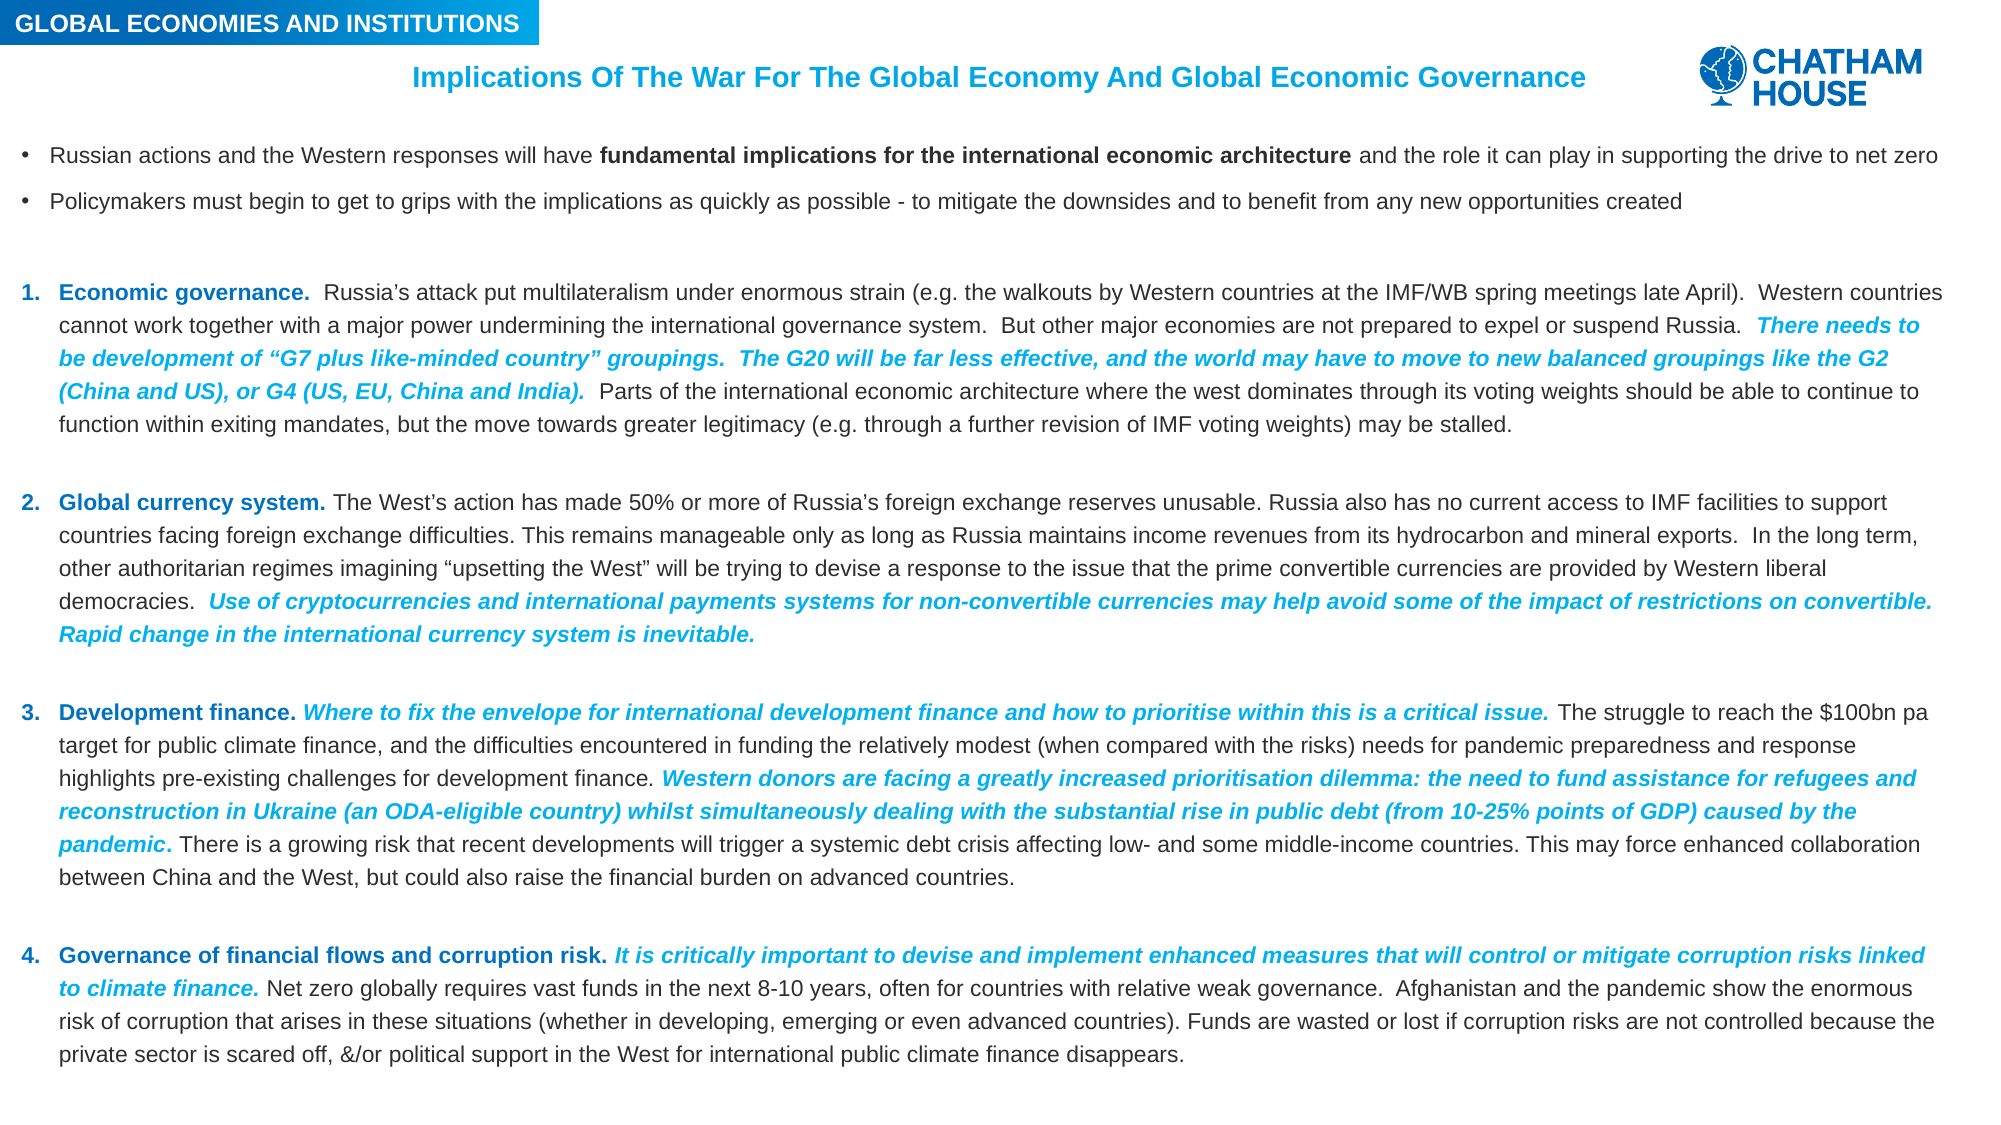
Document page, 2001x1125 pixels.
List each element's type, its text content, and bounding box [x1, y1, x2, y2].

list Russian actions and the Western responses will have fundamental implications for the international economic architecture and the role it can play in supporting the drive to net zero Policymakers must begin to get to grips with the implications as quickly as possible - to mitigate the downsides and to benefit from any new opportunities created Economic governance. Russia’s attack put multilateralism under enormous strain (e.g. the walkouts by Western countries at the IMF/WB spring meetings late April). Western countries cannot work together with a major power undermining the international governance system. But other major economies are not prepared to expel or suspend Russia. There needs to be development of “G7 plus like-minded country” groupings. The G20 will be far less effective, and the world may have to move to new balanced groupings like the G2 (China and US), or G4 (US, EU, China and India). Parts of the international economic architecture where the west dominates through its voting weights should be able to continue to function within exiting mandates, but the move towards greater legitimacy (e.g. through a further revision of IMF voting weights) may be stalled. Global currency system. The West’s action has made 50% or more of Russia’s foreign exchange reserves unusable. Russia also has no current access to IMF facilities to support countries facing foreign exchange difficulties. This remains manageable only as long as Russia maintains income revenues from its hydrocarbon and mineral exports. In the long term, other authoritarian regimes imagining “upsetting the West” will be trying to devise a response to the issue that the prime convertible currencies are provided by Western liberal democracies. Use of cryptocurrencies and international payments systems for non-convertible currencies may help avoid some of the impact of restrictions on convertible. Rapid change in the international currency system is inevitable. Development finance. Where to fix the envelope for international development finance and how to prioritise within this is a critical issue. The struggle to reach the $100bn pa target for public climate finance, and the difficulties encountered in funding the relatively modest (when compared with the risks) needs for pandemic preparedness and response highlights pre-existing challenges for development finance. Western donors are facing a greatly increased prioritisation dilemma: the need to fund assistance for refugees and reconstruction in Ukraine (an ODA-eligible country) whilst simultaneously dealing with the substantial rise in public debt (from 10-25% points of GDP) caused by the pandemic. There is a growing risk that recent developments will trigger a systemic debt crisis affecting low- and some middle-income countries. This may force enhanced collaboration between China and the West, but could also raise the financial burden on advanced countries. Governance of financial flows and corruption risk. It is critically important to devise and implement enhanced measures that will control or mitigate corruption risks linked to climate finance. Net zero globally requires vast funds in the next 8-10 years, often for countries with relative weak governance. Afghanistan and the pandemic show the enormous risk of corruption that arises in these situations (whether in developing, emerging or even advanced countries). Funds are wasted or lost if corruption risks are not controlled because the private sector is scared off, &/or political support in the West for international public climate finance disappears. [21, 135, 1949, 1119]
text_box GLOBAL ECONOMIES AND INSTITUTIONS [0, 0, 540, 45]
title Implications Of The War For The Global Economy And Global Economic Governance [0, 45, 2000, 106]
